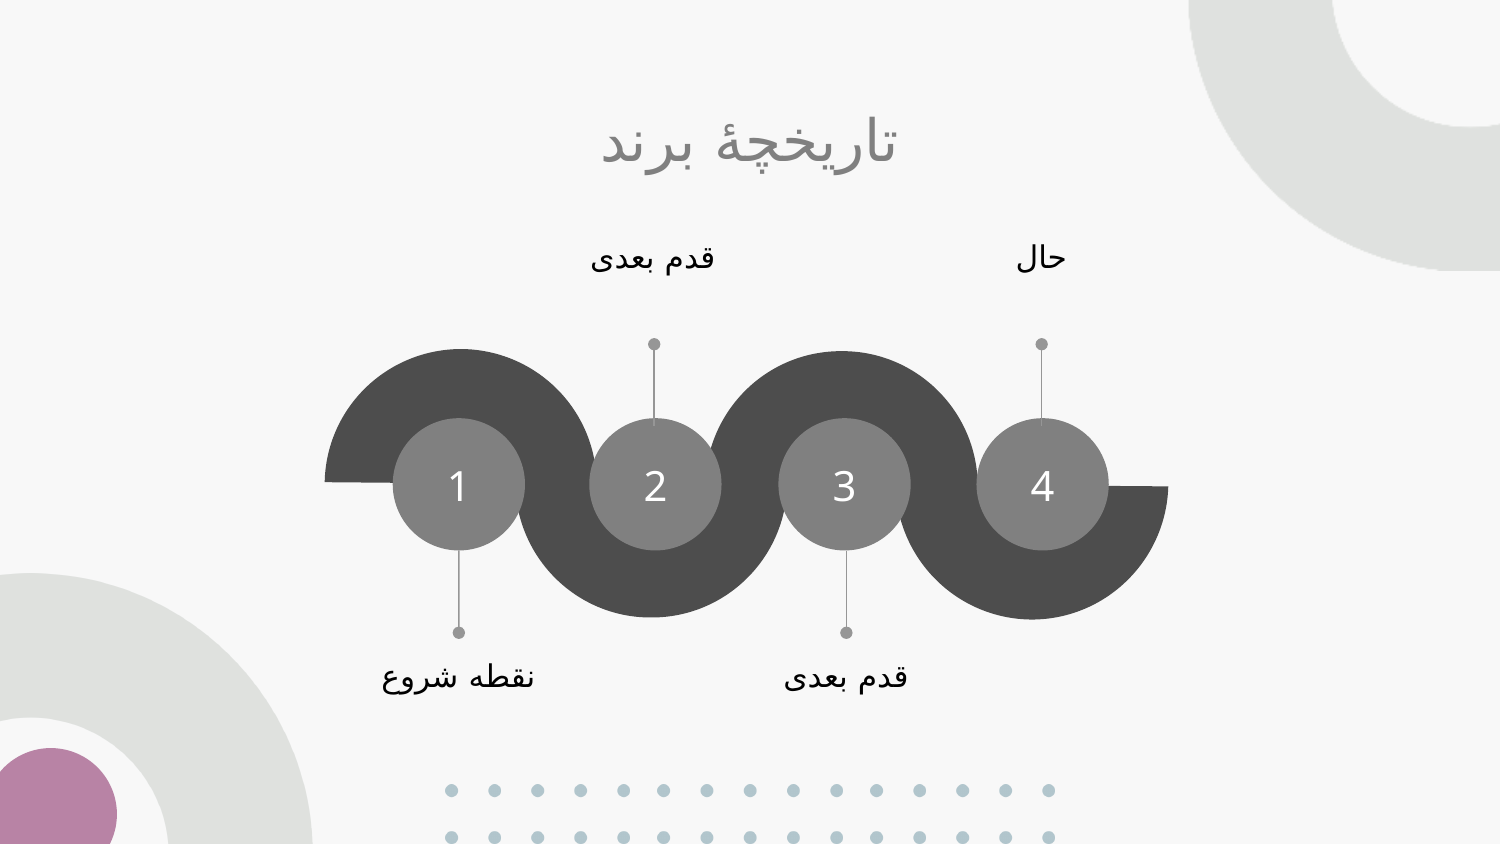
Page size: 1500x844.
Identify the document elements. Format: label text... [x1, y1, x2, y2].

text_box [324, 349, 1169, 620]
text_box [0, 573, 313, 844]
text_box [976, 418, 1109, 551]
title 3 [803, 455, 886, 514]
subtitle قدم بعدی [457, 222, 846, 328]
subtitle حال [846, 222, 1237, 328]
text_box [1189, 0, 1500, 271]
text_box [778, 418, 911, 551]
title 4 [1001, 455, 1084, 514]
title تاریخچۀ برند [116, 88, 1383, 183]
subtitle قدم بعدی [651, 640, 1042, 746]
picture [445, 784, 630, 844]
title 1 [417, 455, 501, 514]
title 2 [614, 455, 697, 514]
text_box [392, 418, 526, 551]
picture [870, 784, 1055, 844]
subtitle نقطه شروع [263, 640, 651, 746]
text_box [589, 418, 722, 551]
picture [657, 784, 843, 844]
